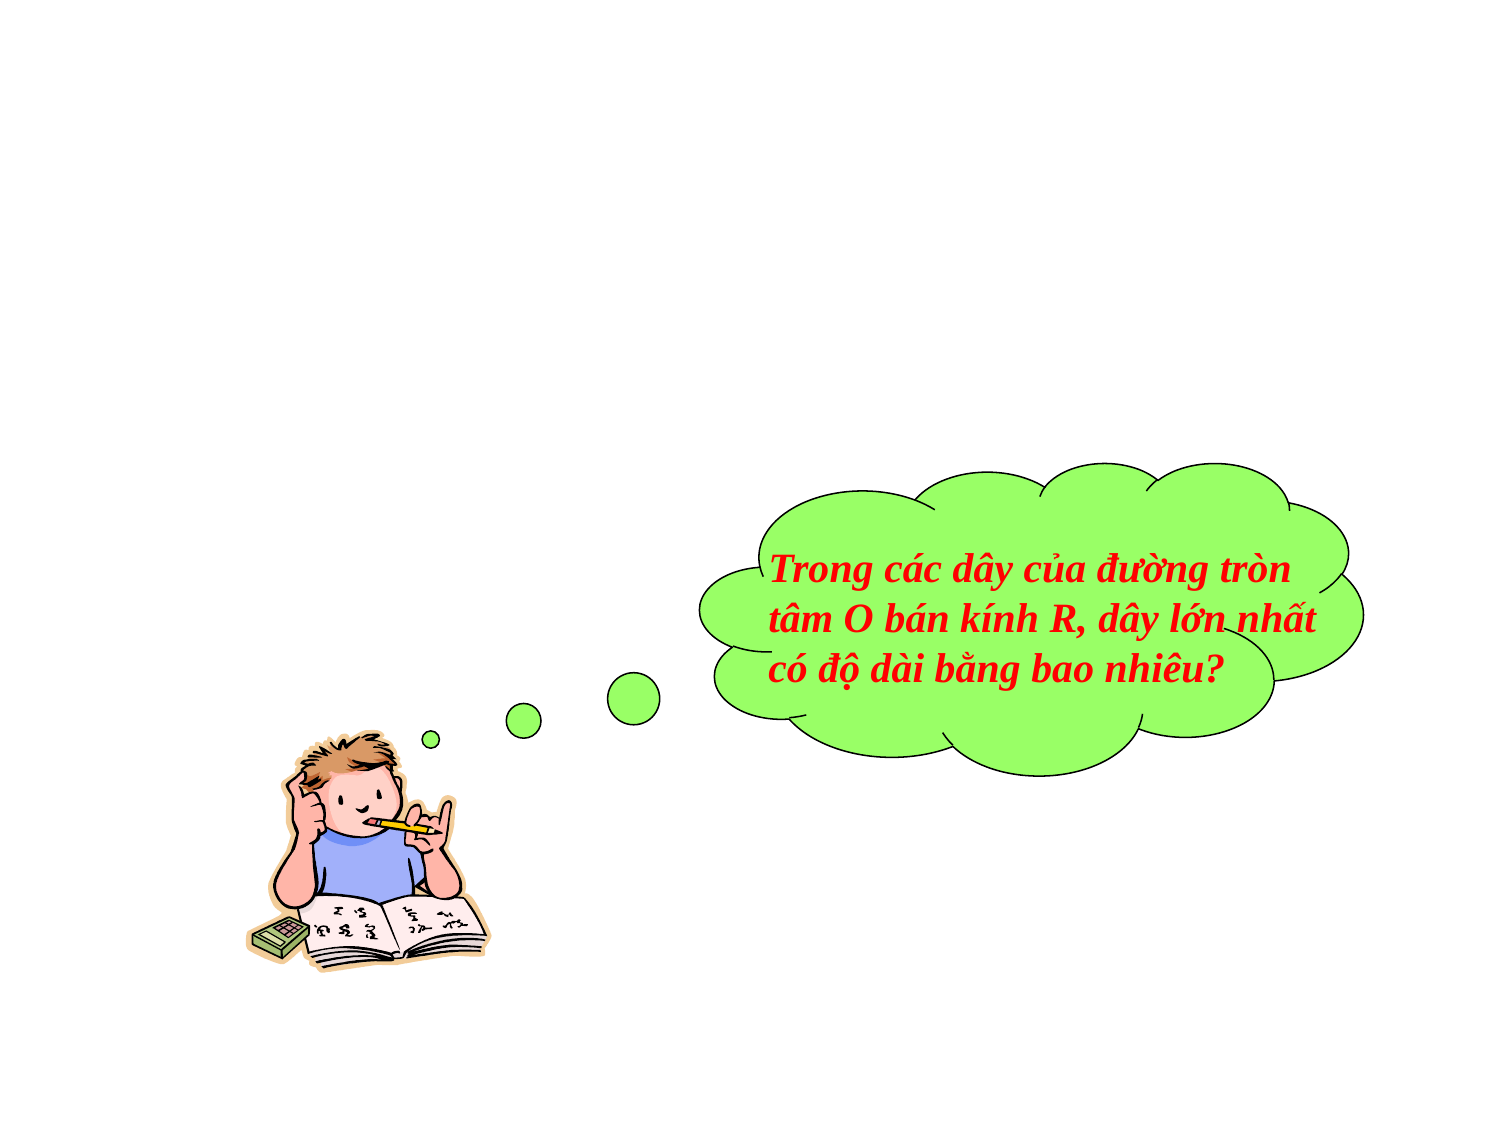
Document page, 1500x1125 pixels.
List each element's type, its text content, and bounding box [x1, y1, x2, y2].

text_box [699, 567, 1270, 777]
text_box [607, 672, 660, 725]
text_box [766, 463, 1343, 533]
text_box [506, 703, 542, 739]
text_box Trong các dây của đường tròn tâm O bán kính R, dây lớn nhất có độ dài bằng bao nhiêu? [753, 533, 1367, 698]
picture [245, 726, 496, 977]
